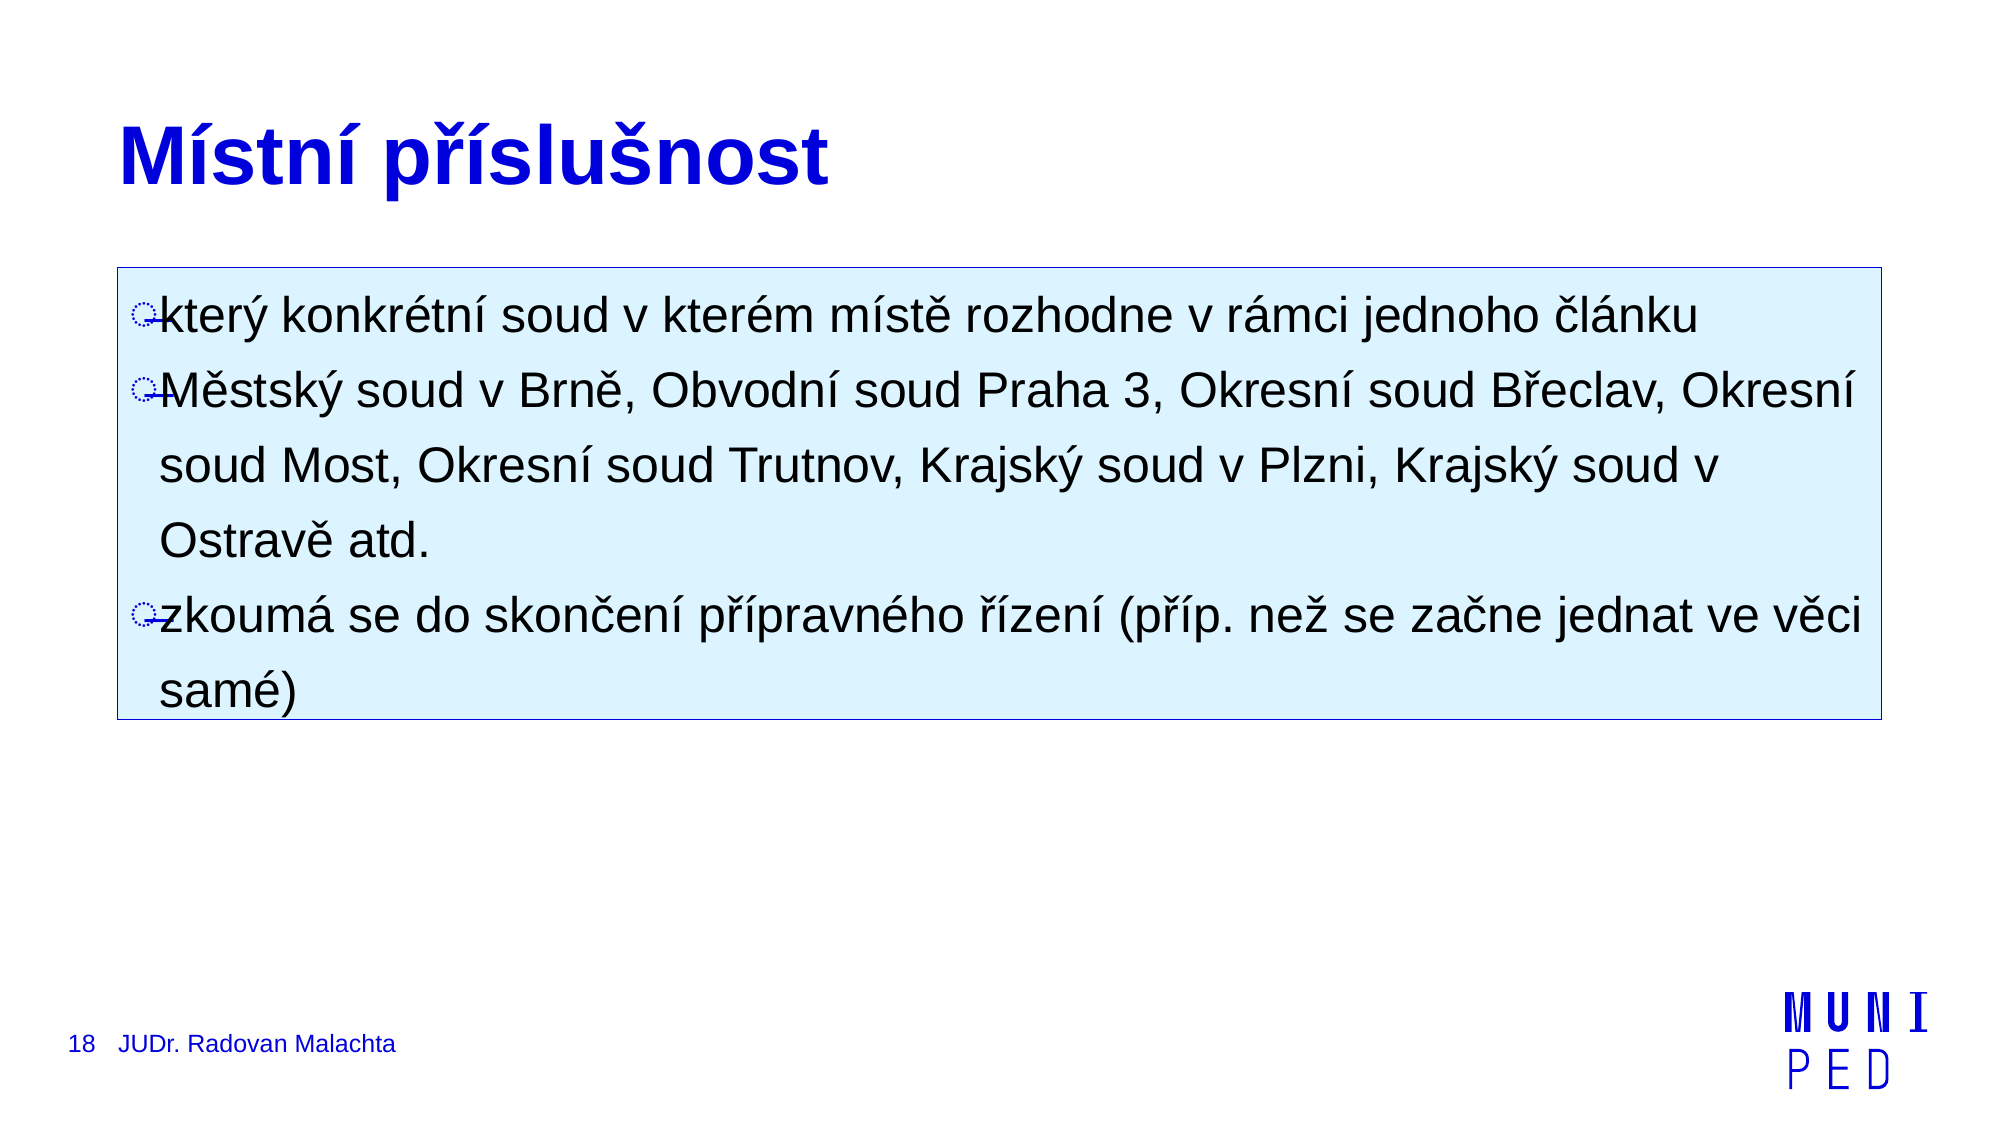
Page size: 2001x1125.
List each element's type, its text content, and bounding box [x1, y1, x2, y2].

title Místní příslušnost [118, 118, 1883, 193]
list který konkrétní soud v kterém místě rozhodne v rámci jednoho článku Městský soud v Brně, Obvodní soud Praha 3, Okresní soud Břeclav, Okresní soud Most, Okresní soud Trutnov, Krajský soud v Plzni, Krajský soud v Ostravě atd. zkoumá se do skončení přípravného řízení (příp. než se začne jednat ve věci samé) [117, 267, 1882, 720]
slide_number 18 [67, 1021, 110, 1063]
footer JUDr. Radovan Malachta [118, 1021, 1418, 1063]
